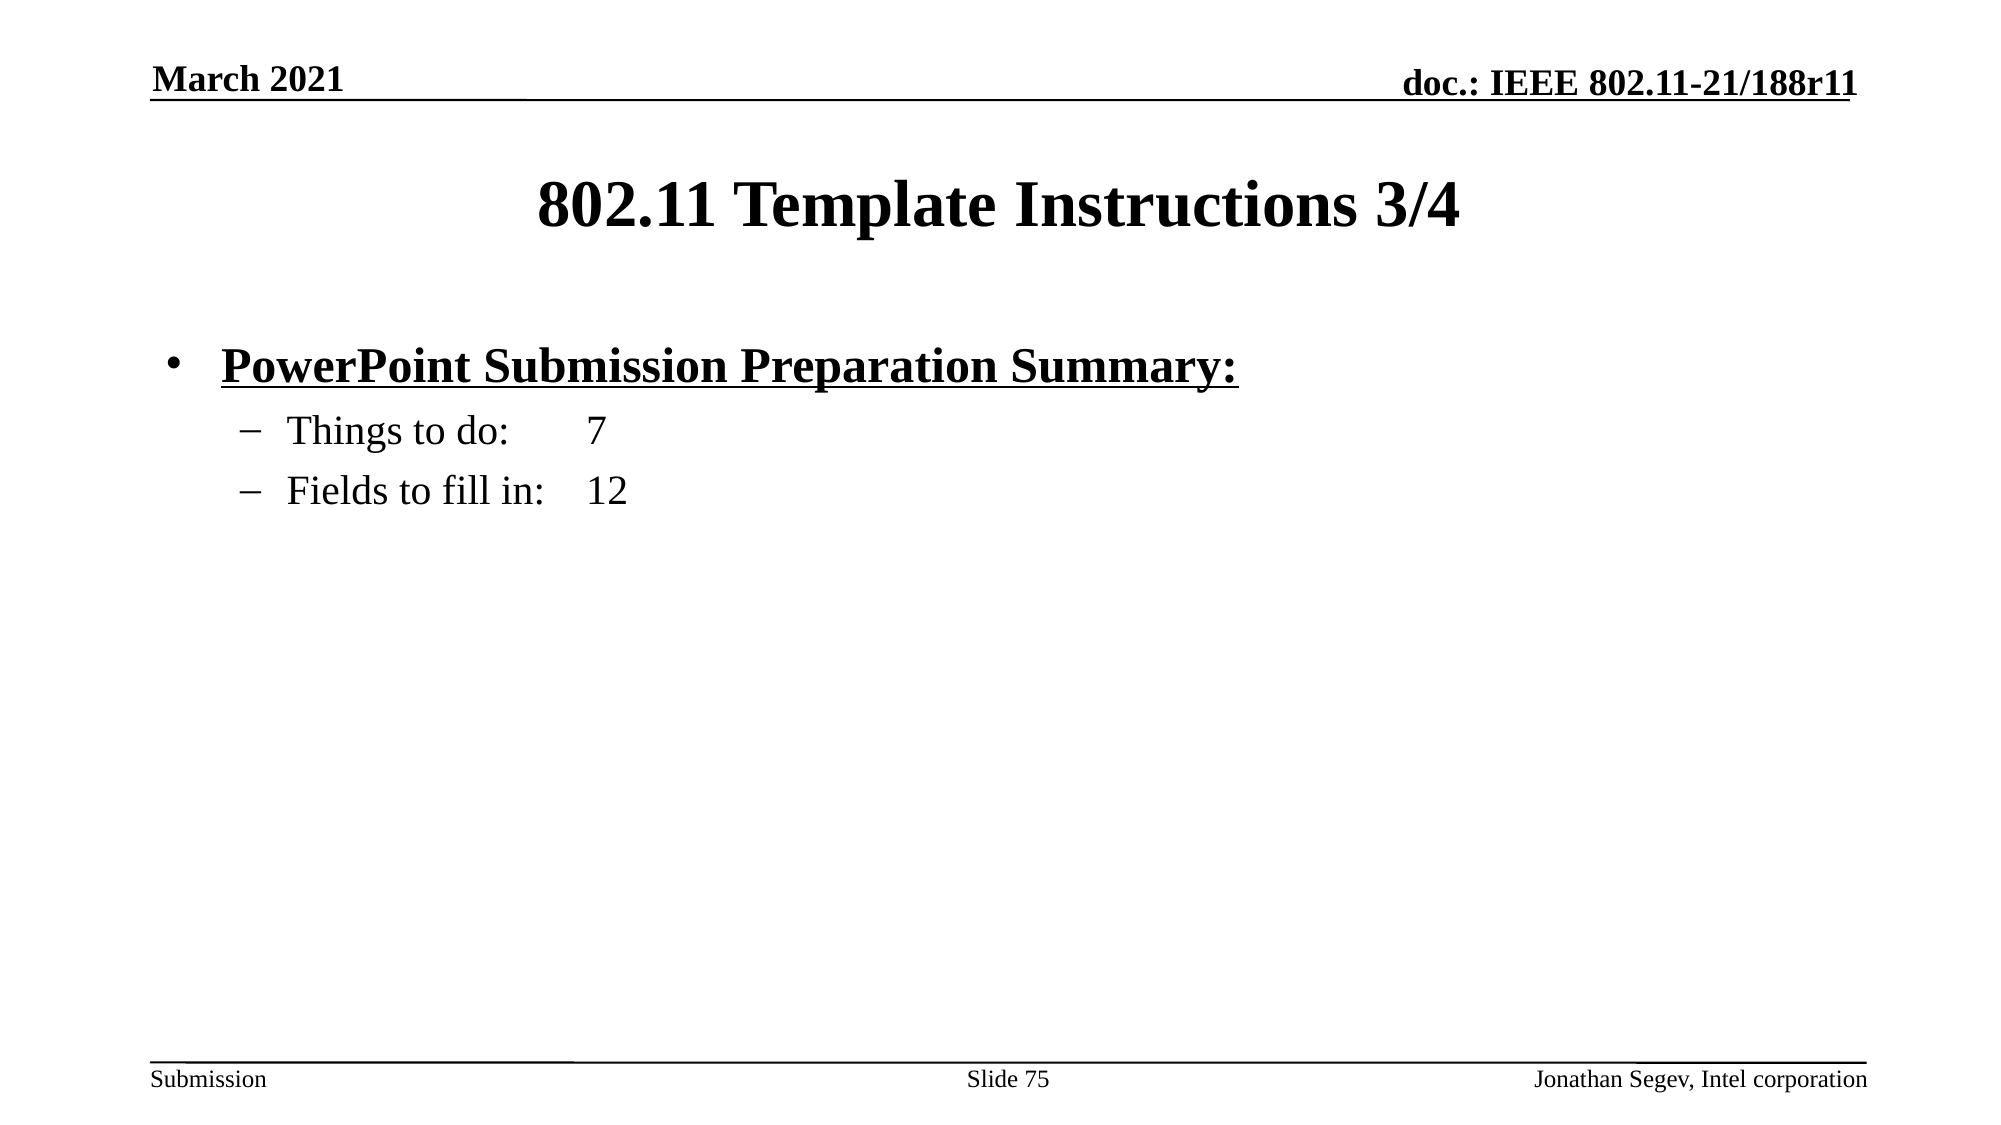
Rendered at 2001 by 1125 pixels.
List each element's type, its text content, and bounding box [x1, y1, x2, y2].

slide_number Slide 75 [950, 1061, 1067, 1123]
footer Jonathan Segev, Intel corporation [1171, 1061, 1869, 1093]
title 802.11 Template Instructions 3/4 [149, 112, 1850, 288]
list PowerPoint Submission Preparation Summary: Things to do: 7 Fields to fill in: 12 [149, 324, 1850, 1000]
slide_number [152, 54, 563, 100]
